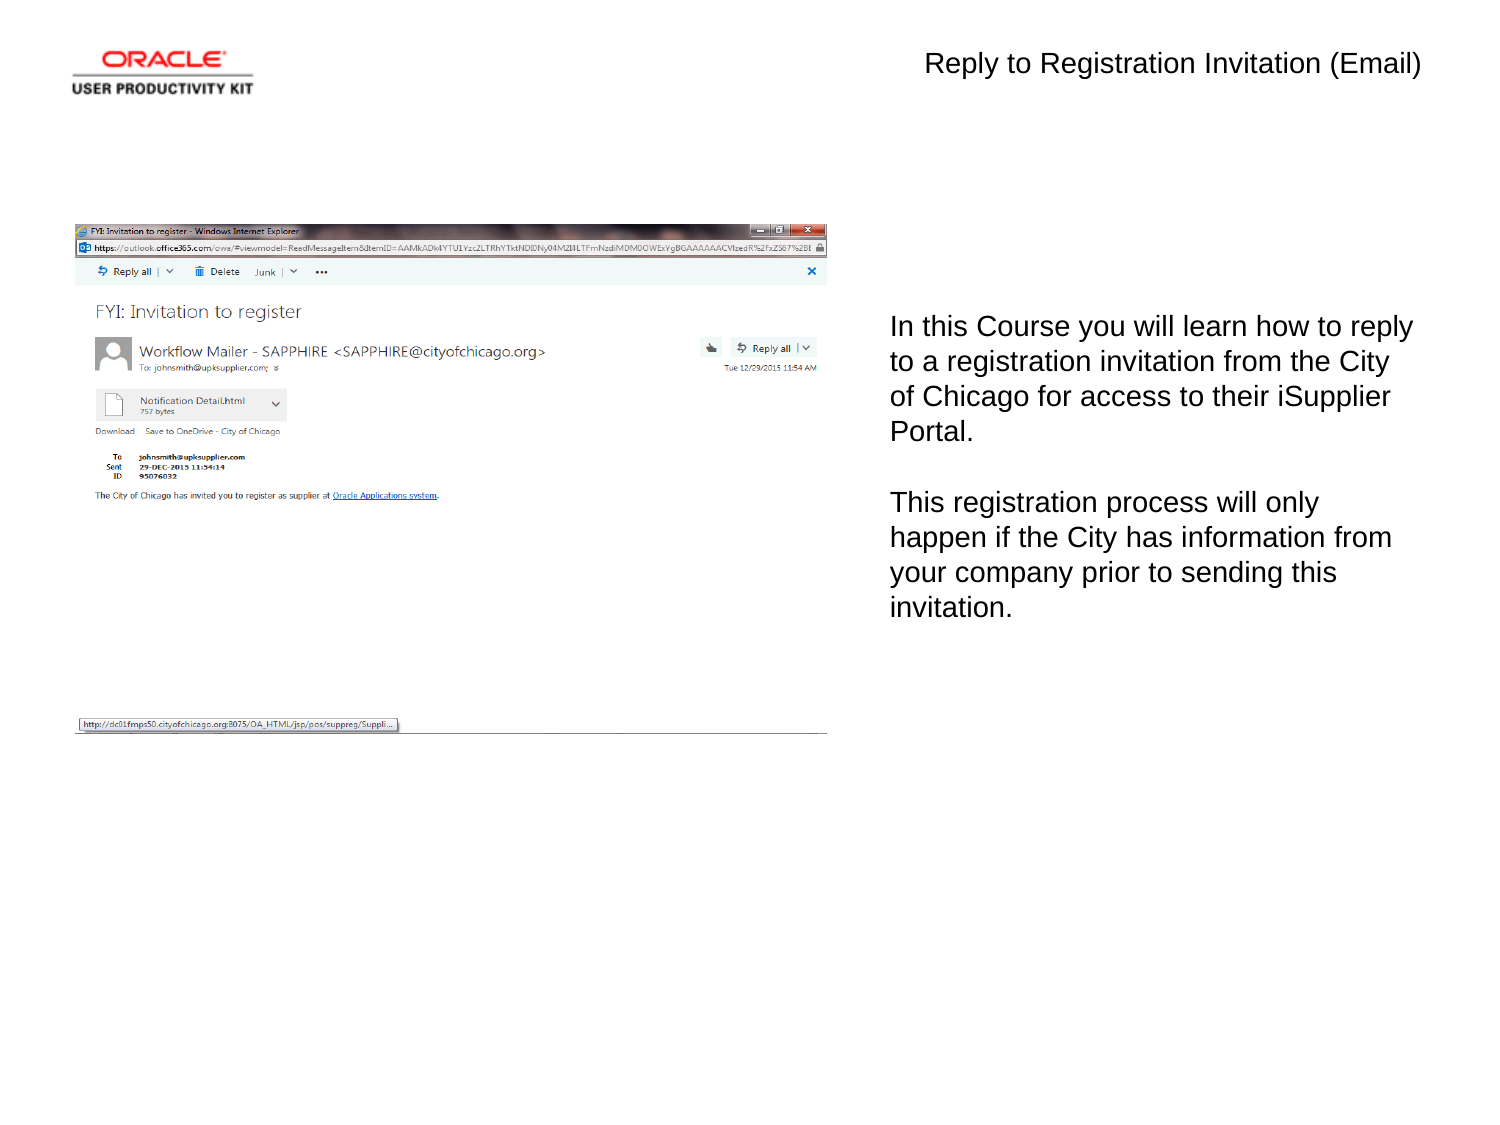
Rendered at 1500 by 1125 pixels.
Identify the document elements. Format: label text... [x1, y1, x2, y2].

text_box In this Course you will learn how to reply to a registration invitation from the City of Chicago for access to their iSupplier Portal. This registration process will only happen if the City has information from your company prior to sending this invitation. [875, 299, 1431, 1013]
picture [37, 37, 291, 107]
text_box Reply to Registration Invitation (Email) [412, 37, 1438, 88]
picture [74, 224, 828, 735]
